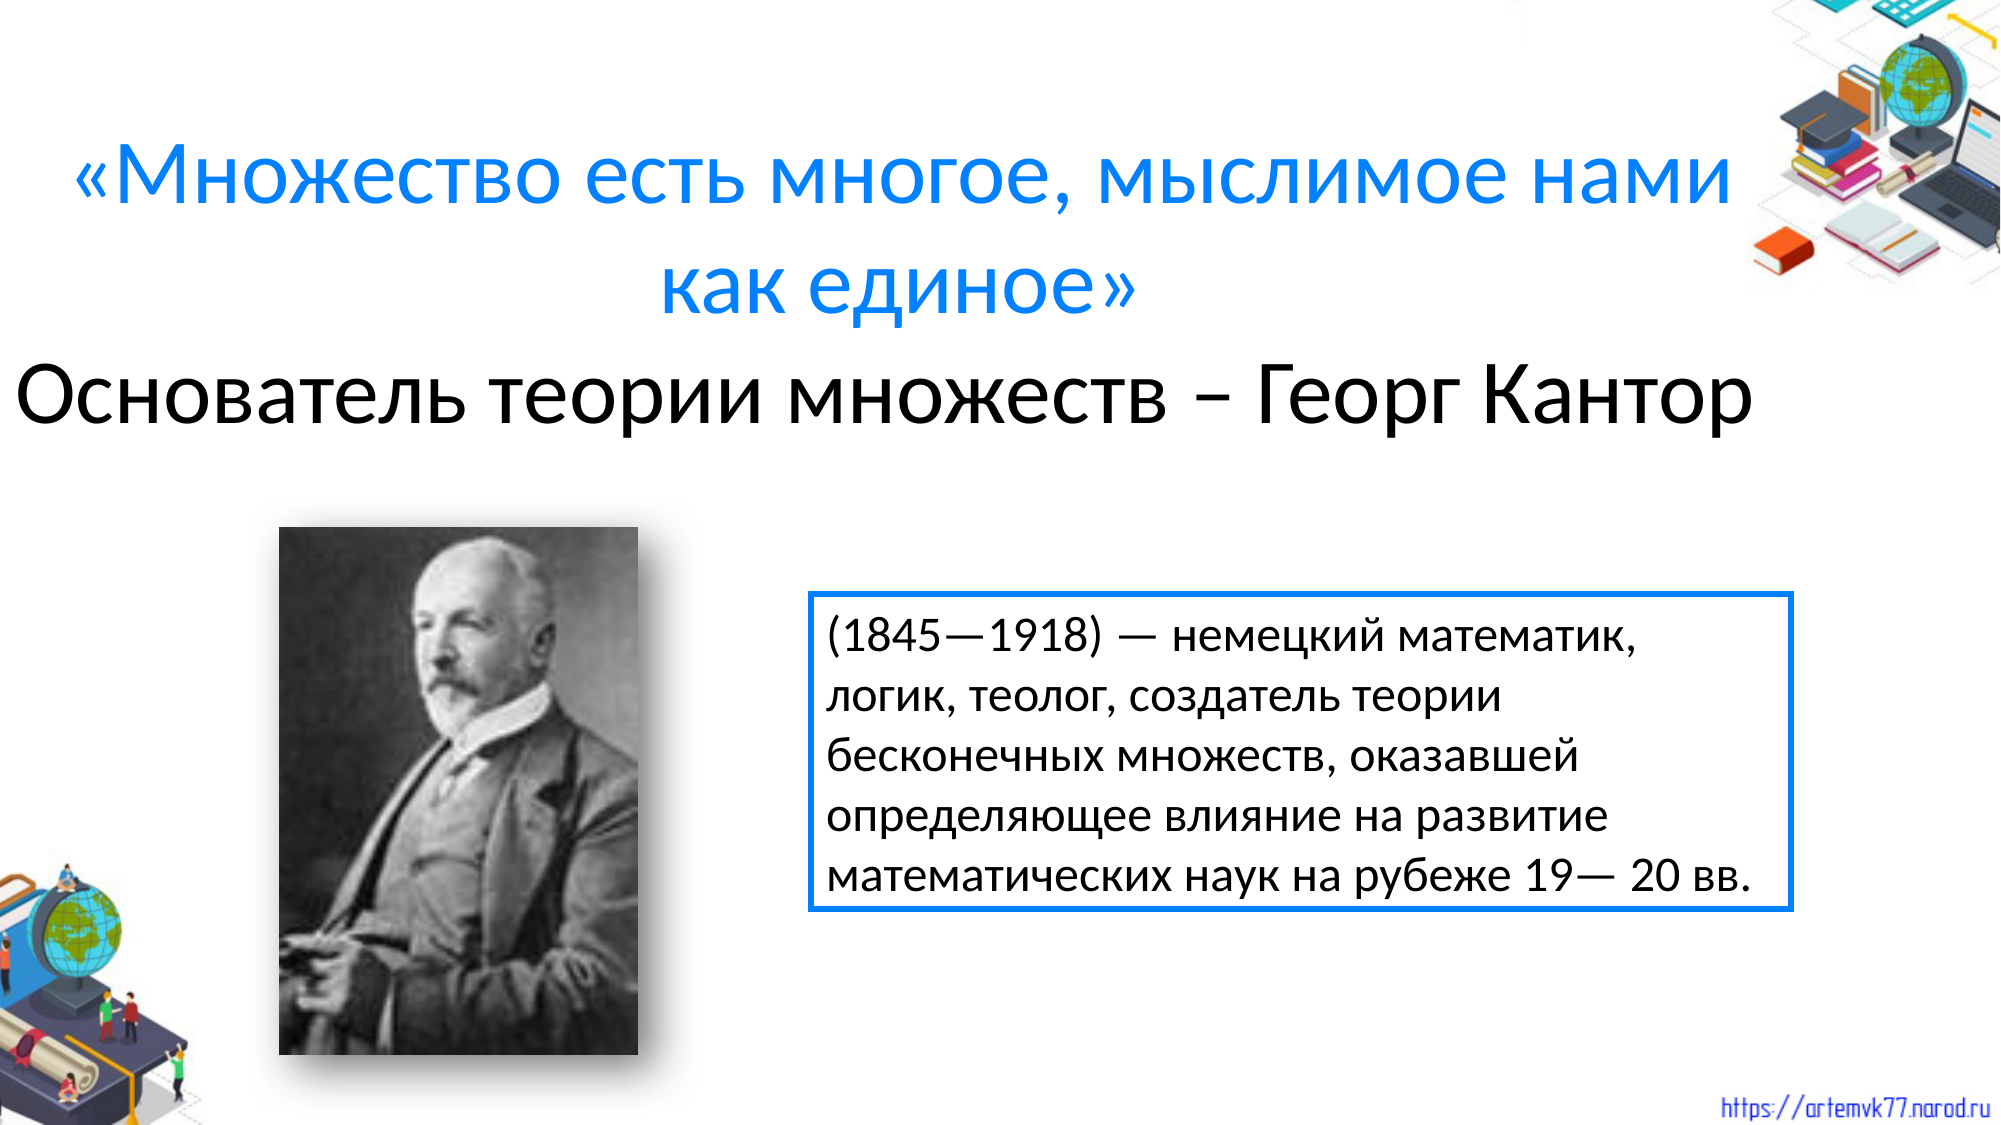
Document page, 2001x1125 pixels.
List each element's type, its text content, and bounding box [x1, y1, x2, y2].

text_box (1845—1918) — немецкий математик, логик, теолог, создатель теории бесконечных множеств, оказавшей определяющее влияние на развитие математических наук на рубеже 19— 20 вв. [810, 593, 1792, 909]
text_box «Множество есть многое, мыслимое нами как единое» Основатель теории множеств – Георг Кантор [0, 104, 1804, 450]
picture [0, 0, 2001, 1125]
